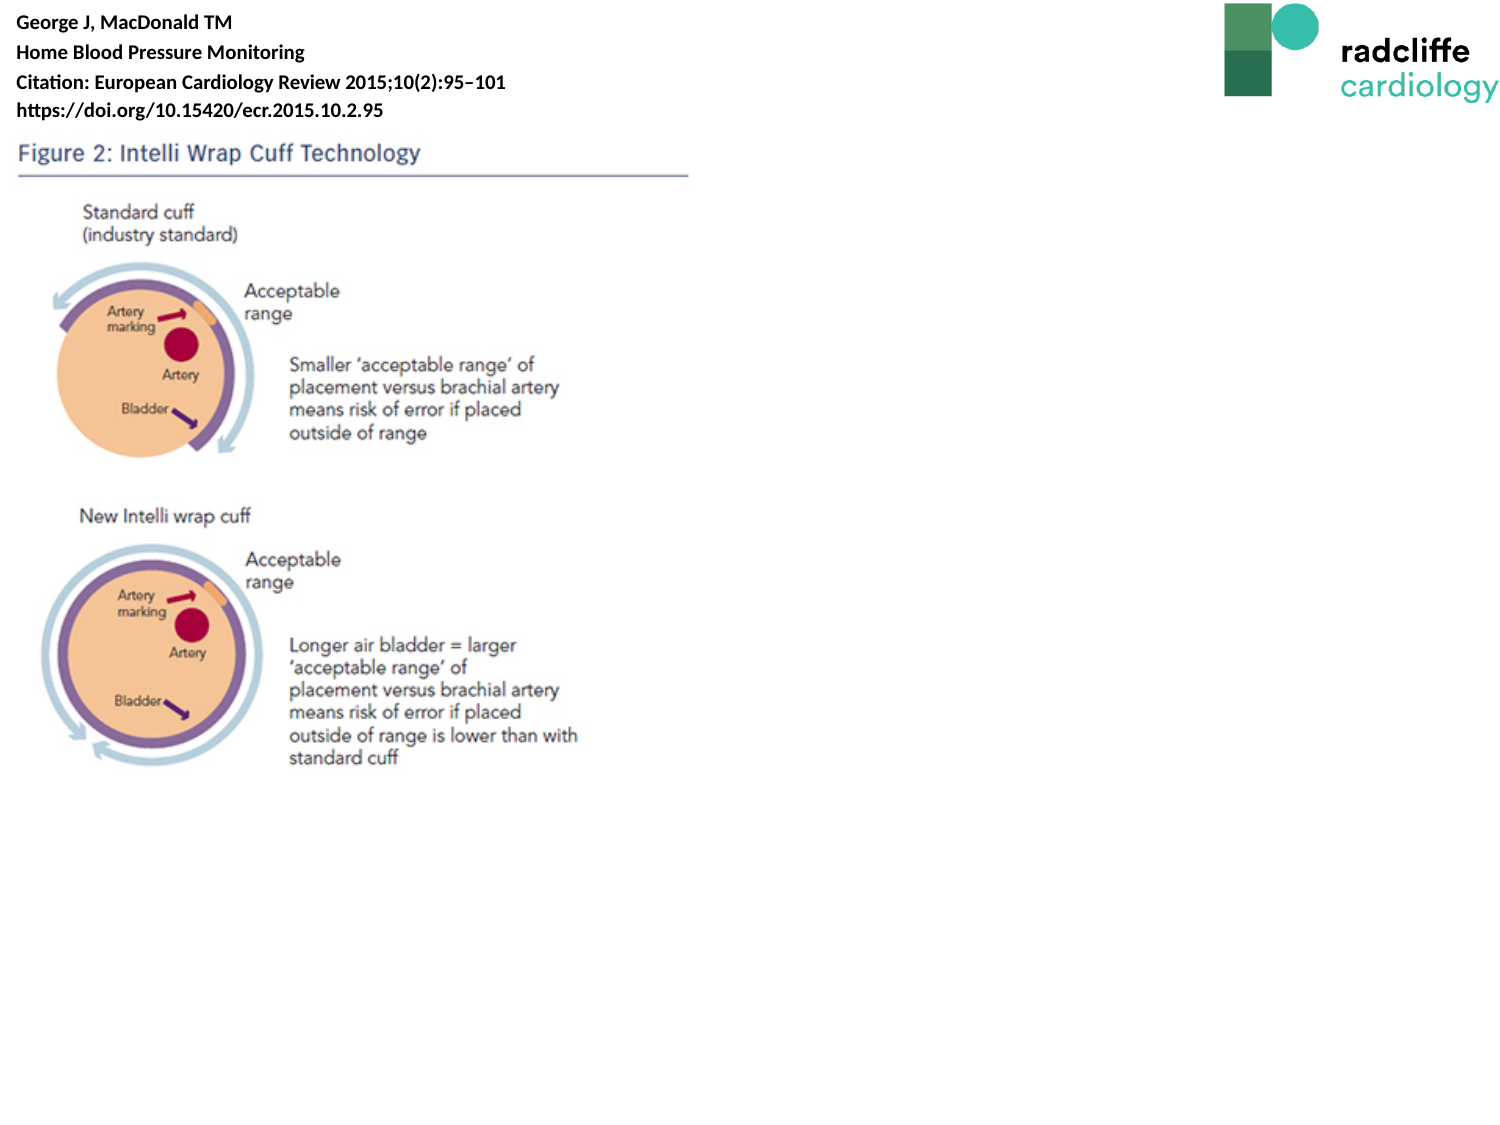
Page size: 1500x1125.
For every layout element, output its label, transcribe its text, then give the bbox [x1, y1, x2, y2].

picture [1224, 1, 1499, 104]
text_box https://doi.org/10.15420/ecr.2015.10.2.95 [1, 89, 1500, 129]
text_box Citation: European Cardiology Review 2015;10(2):95–101 [1, 60, 1224, 89]
text_box George J, MacDonald TM [1, 1, 939, 31]
text_box Home Blood Pressure Monitoring [1, 31, 1224, 60]
picture [1, 124, 705, 788]
